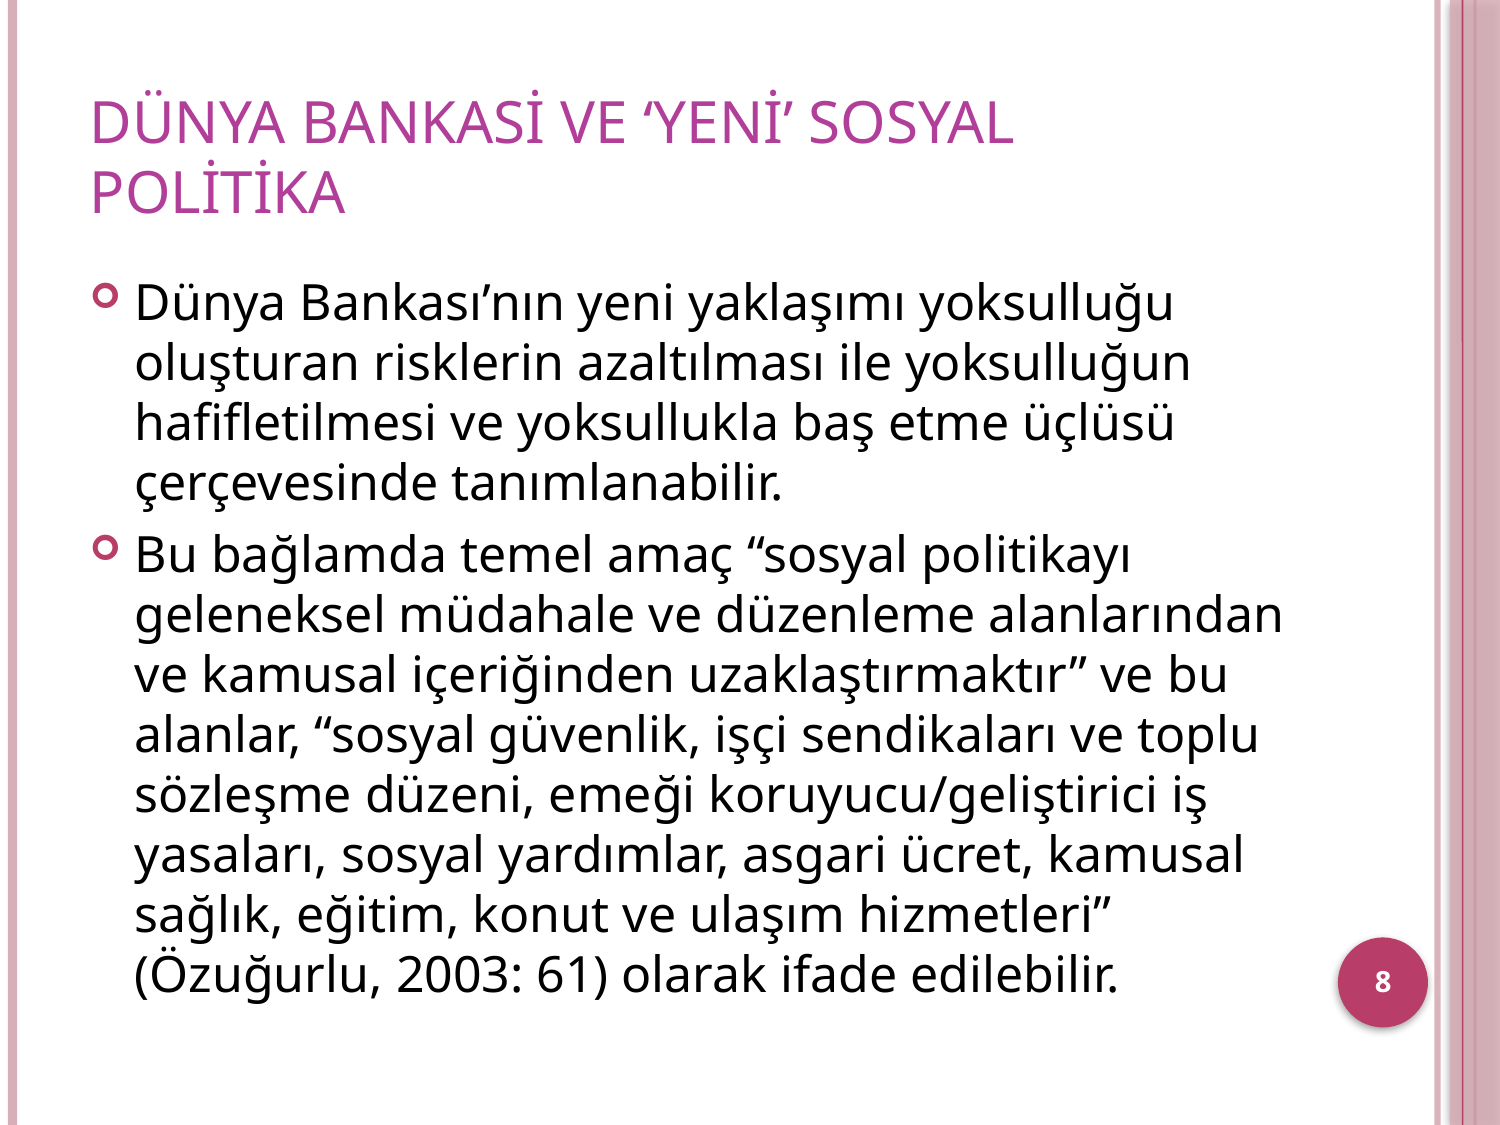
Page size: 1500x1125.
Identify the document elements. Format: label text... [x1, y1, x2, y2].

list Dünya Bankası’nın yeni yaklaşımı yoksulluğu oluşturan risklerin azaltılması ile yoksulluğun hafifletilmesi ve yoksullukla baş etme üçlüsü çerçevesinde tanımlanabilir. Bu bağlamda temel amaç “sosyal politikayı geleneksel müdahale ve düzenleme alanlarından ve kamusal içeriğinden uzaklaştırmaktır” ve bu alanlar, “sosyal güvenlik, işçi sendikaları ve toplu sözleşme düzeni, emeği koruyucu/geliştirici iş yasaları, sosyal yardımlar, asgari ücret, kamusal sağlık, eğitim, konut ve ulaşım hizmetleri” (Özuğurlu, 2003: 61) olarak ifade edilebilir. [75, 262, 1300, 1062]
slide_number 8 [1333, 940, 1434, 1027]
title Dünya Bankasi ve ‘Yeni’ Sosyal Politika [75, 45, 1300, 233]
